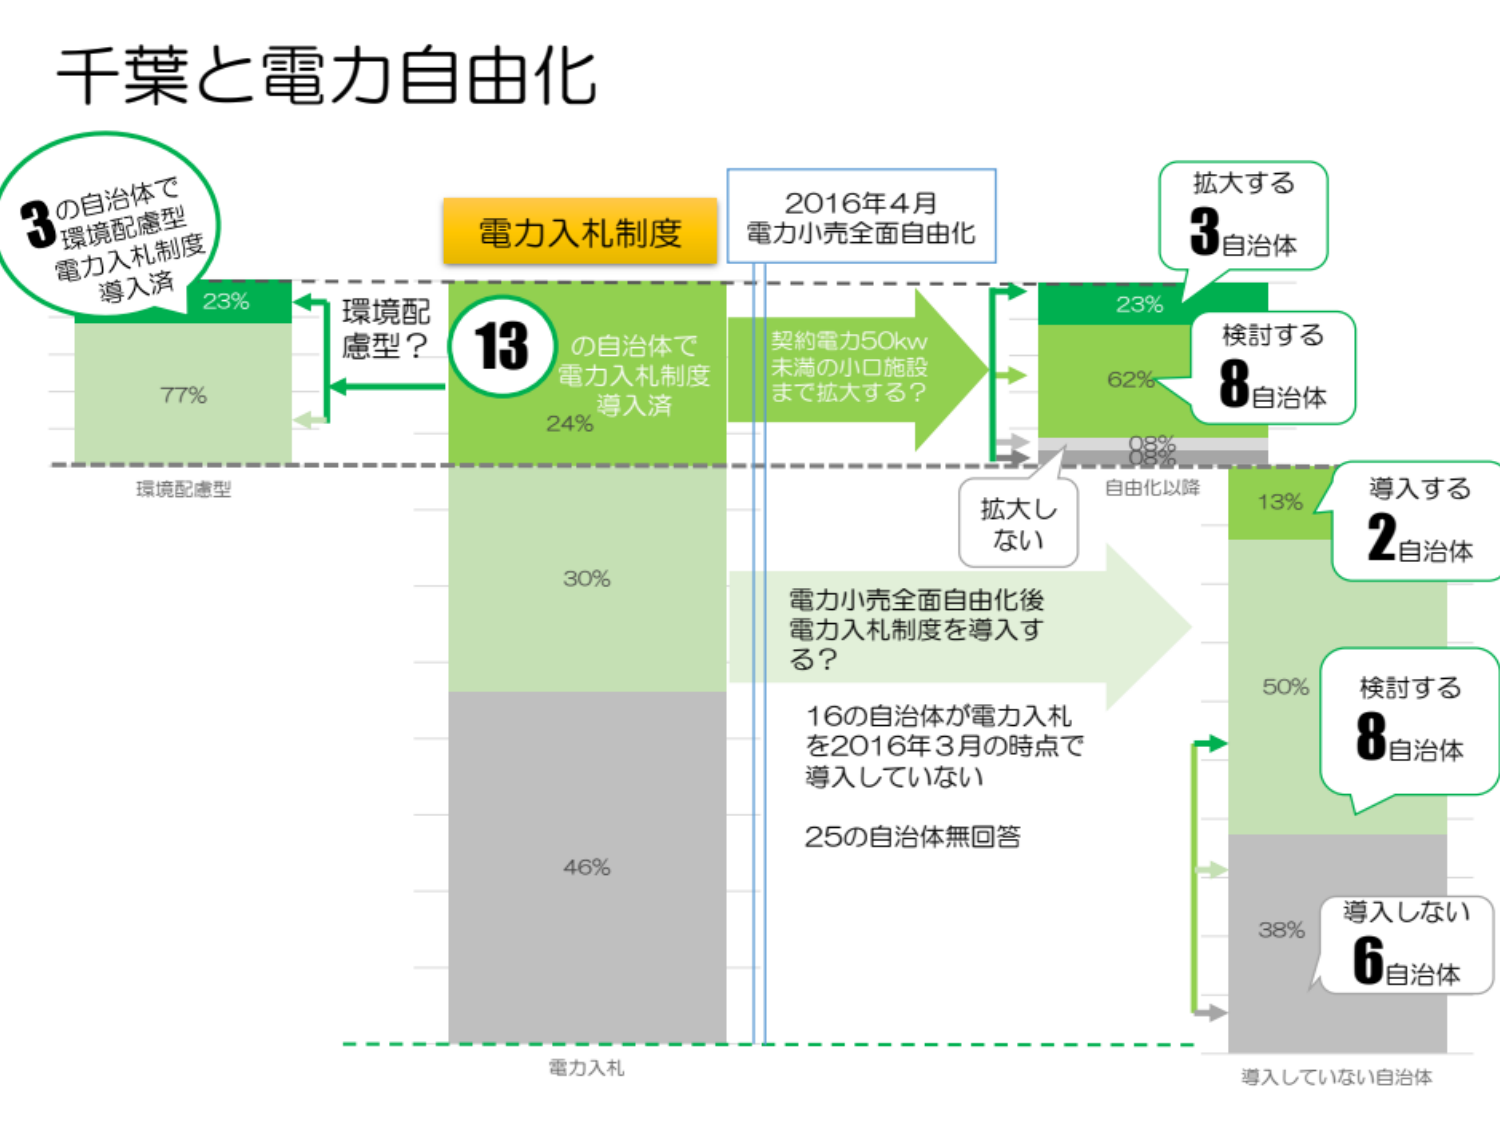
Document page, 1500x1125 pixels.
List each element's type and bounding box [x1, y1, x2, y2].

list [0, 0, 1500, 1125]
